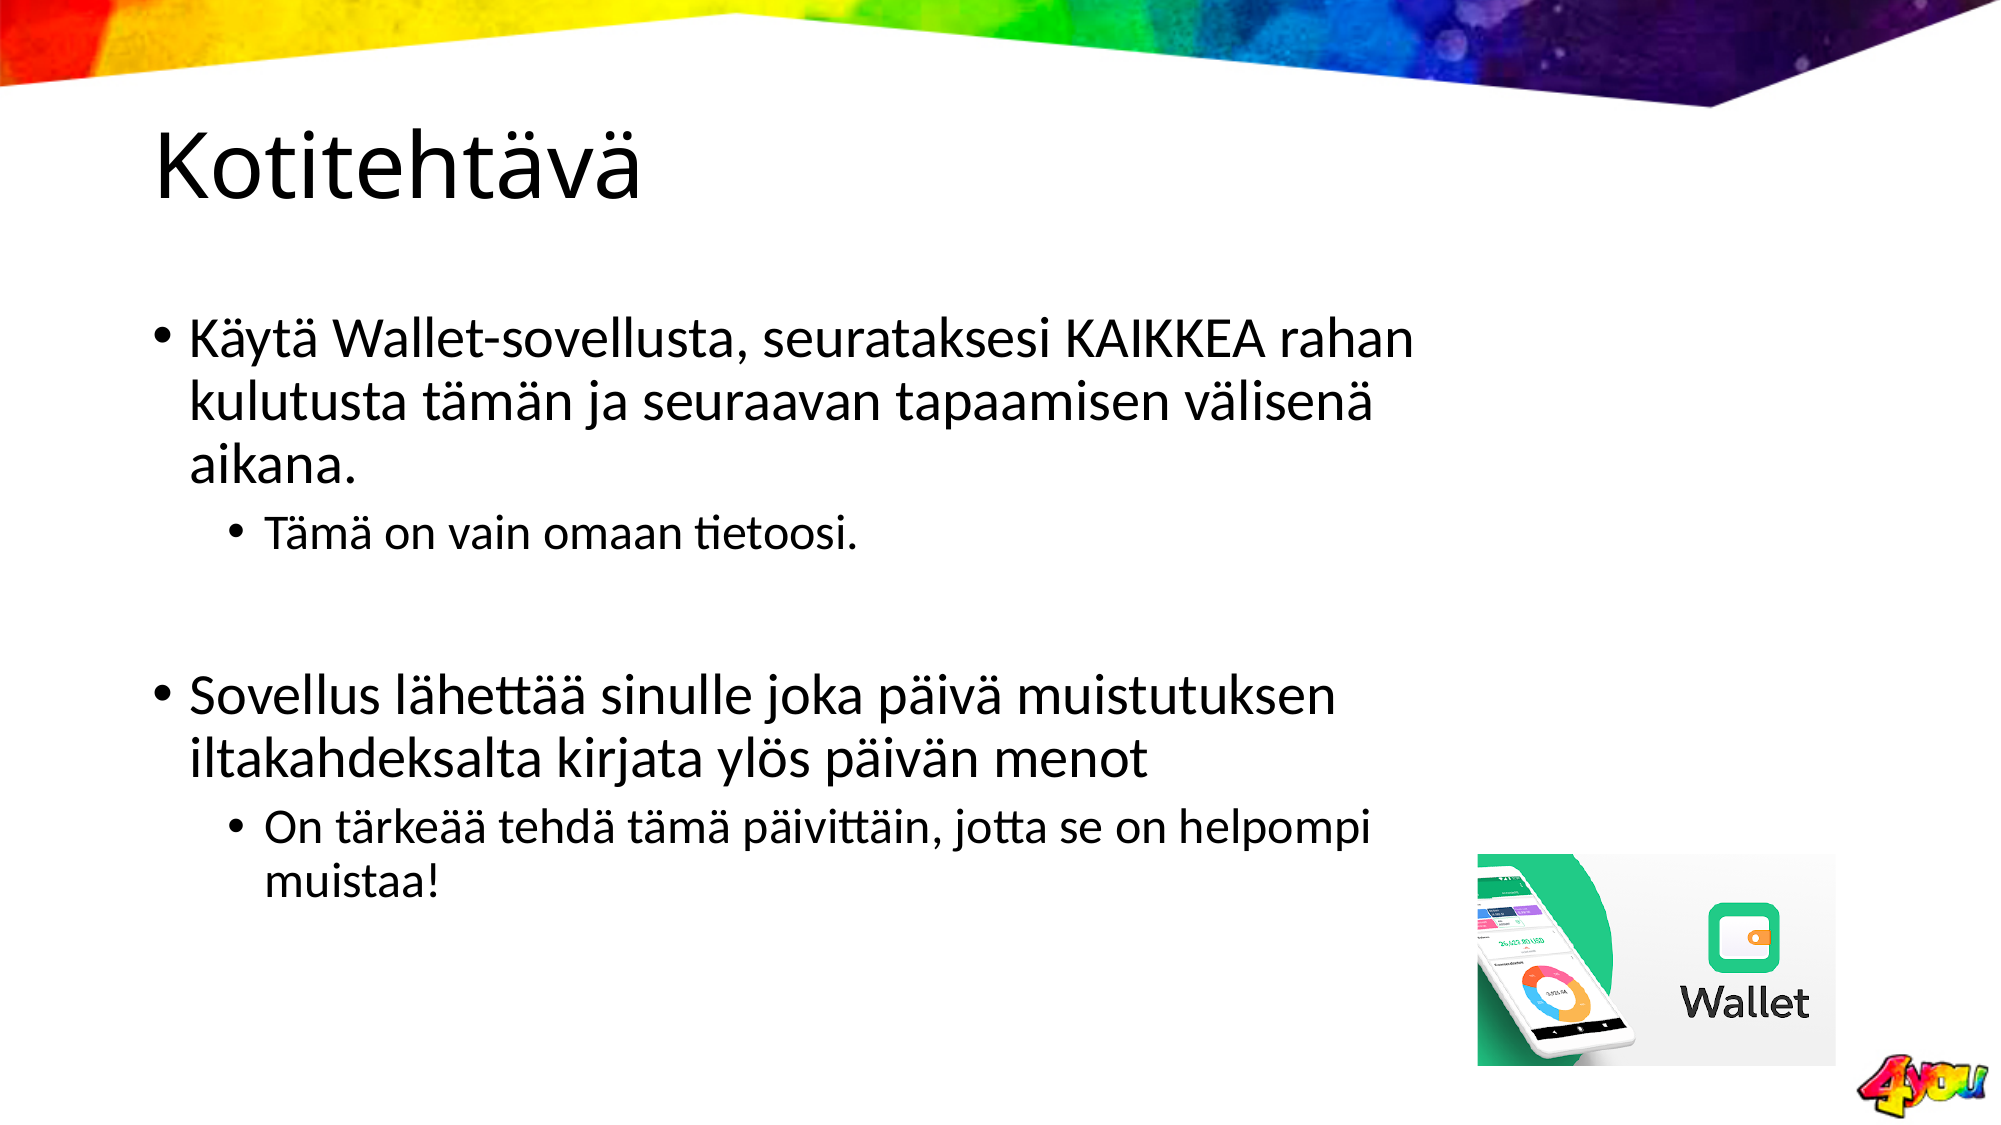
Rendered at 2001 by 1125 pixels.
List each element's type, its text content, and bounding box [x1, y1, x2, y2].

picture [0, 0, 2001, 1125]
title Kotitehtävä [137, 59, 1863, 278]
list Käytä Wallet-sovellusta, seurataksesi KAIKKEA rahan kulutusta tämän ja seuraavan tapaamisen välisenä aikana. Tämä on vain omaan tietoosi. Sovellus lähettää sinulle joka päivä muistutuksen iltakahdeksalta kirjata ylös päivän menot On tärkeää tehdä tämä päivittäin, jotta se on helpompi muistaa! [137, 299, 1504, 1014]
